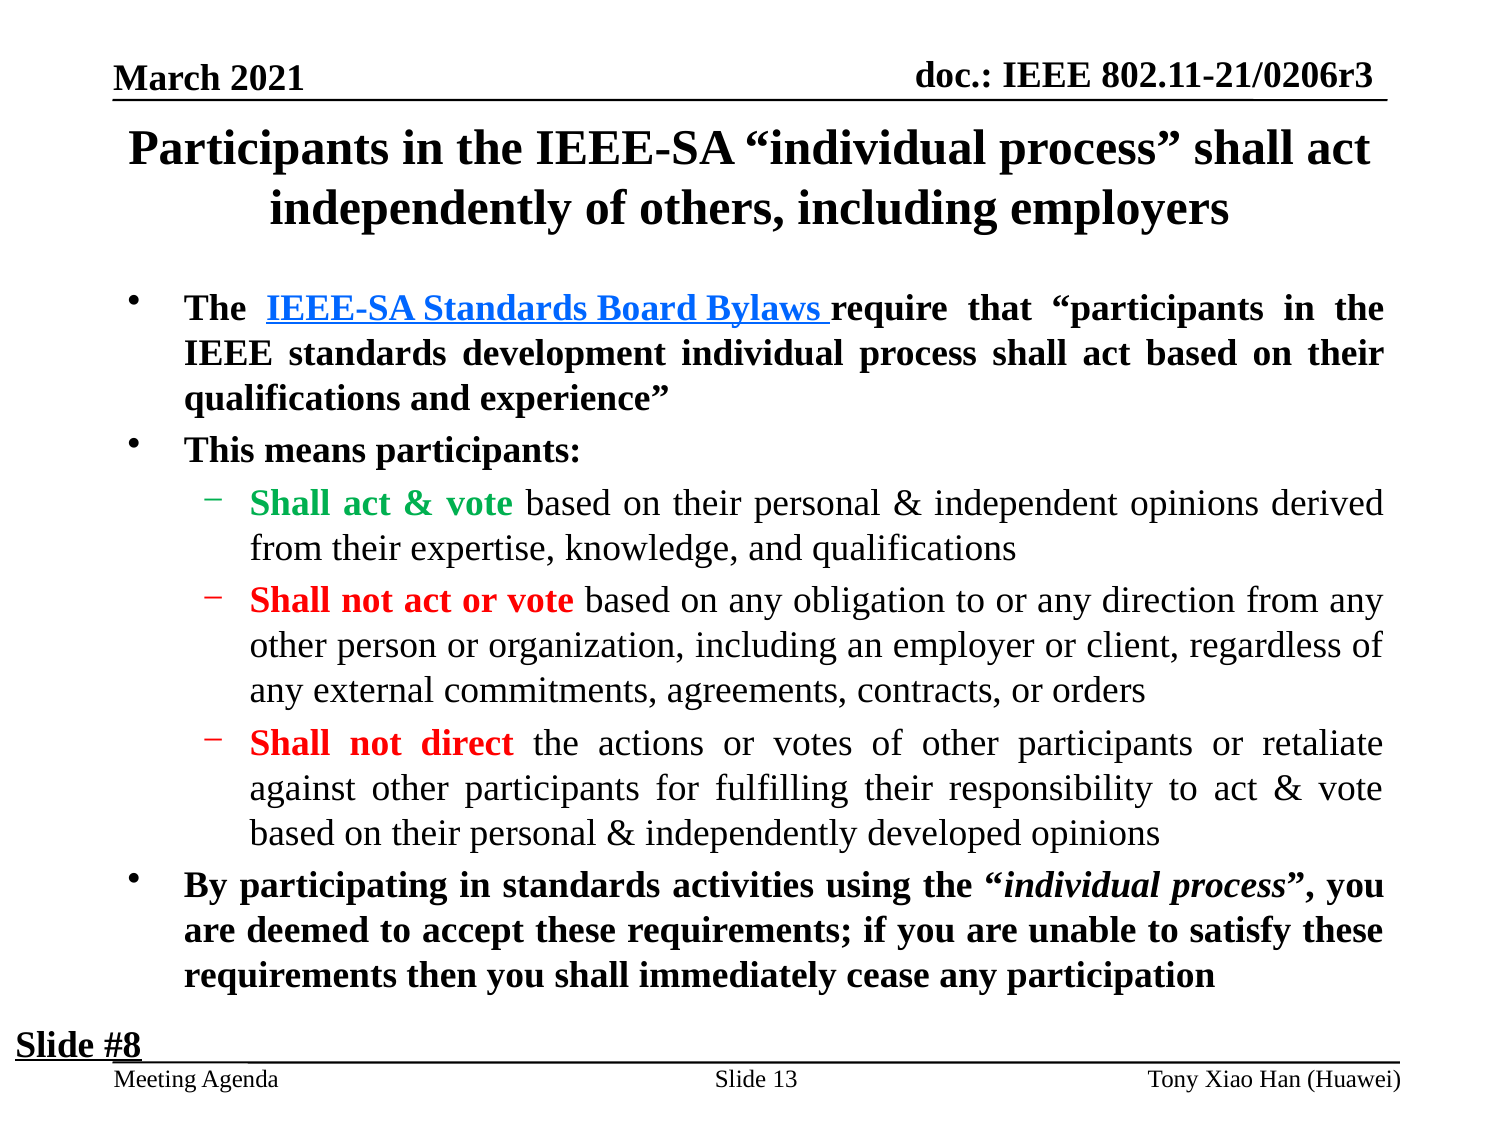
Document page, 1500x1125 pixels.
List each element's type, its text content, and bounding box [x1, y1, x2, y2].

slide_number Slide 13 [712, 1061, 800, 1093]
text_box Slide #8 [0, 1012, 157, 1073]
list The IEEE-SA Standards Board Bylaws require that “participants in the IEEE standards development individual process shall act based on their qualifications and experience” This means participants: Shall act & vote based on their personal & independent opinions derived from their expertise, knowledge, and qualifications Shall not act or vote based on any obligation to or any direction from any other person or organization, including an employer or client, regardless of any external commitments, agreements, contracts, or orders Shall not direct the actions or votes of other participants or retaliate against other participants for fulfilling their responsibility to act & vote based on their personal & independently developed opinions By participating in standards activities using the “individual process”, you are deemed to accept these requirements; if you are unable to satisfy these requirements then you shall immediately cease any participation [112, 275, 1400, 1038]
footer Tony Xiao Han (Huawei) [987, 1061, 1402, 1093]
text_box Participants in the IEEE-SA “individual process” shall act independently of others, including employers [112, 87, 1388, 263]
